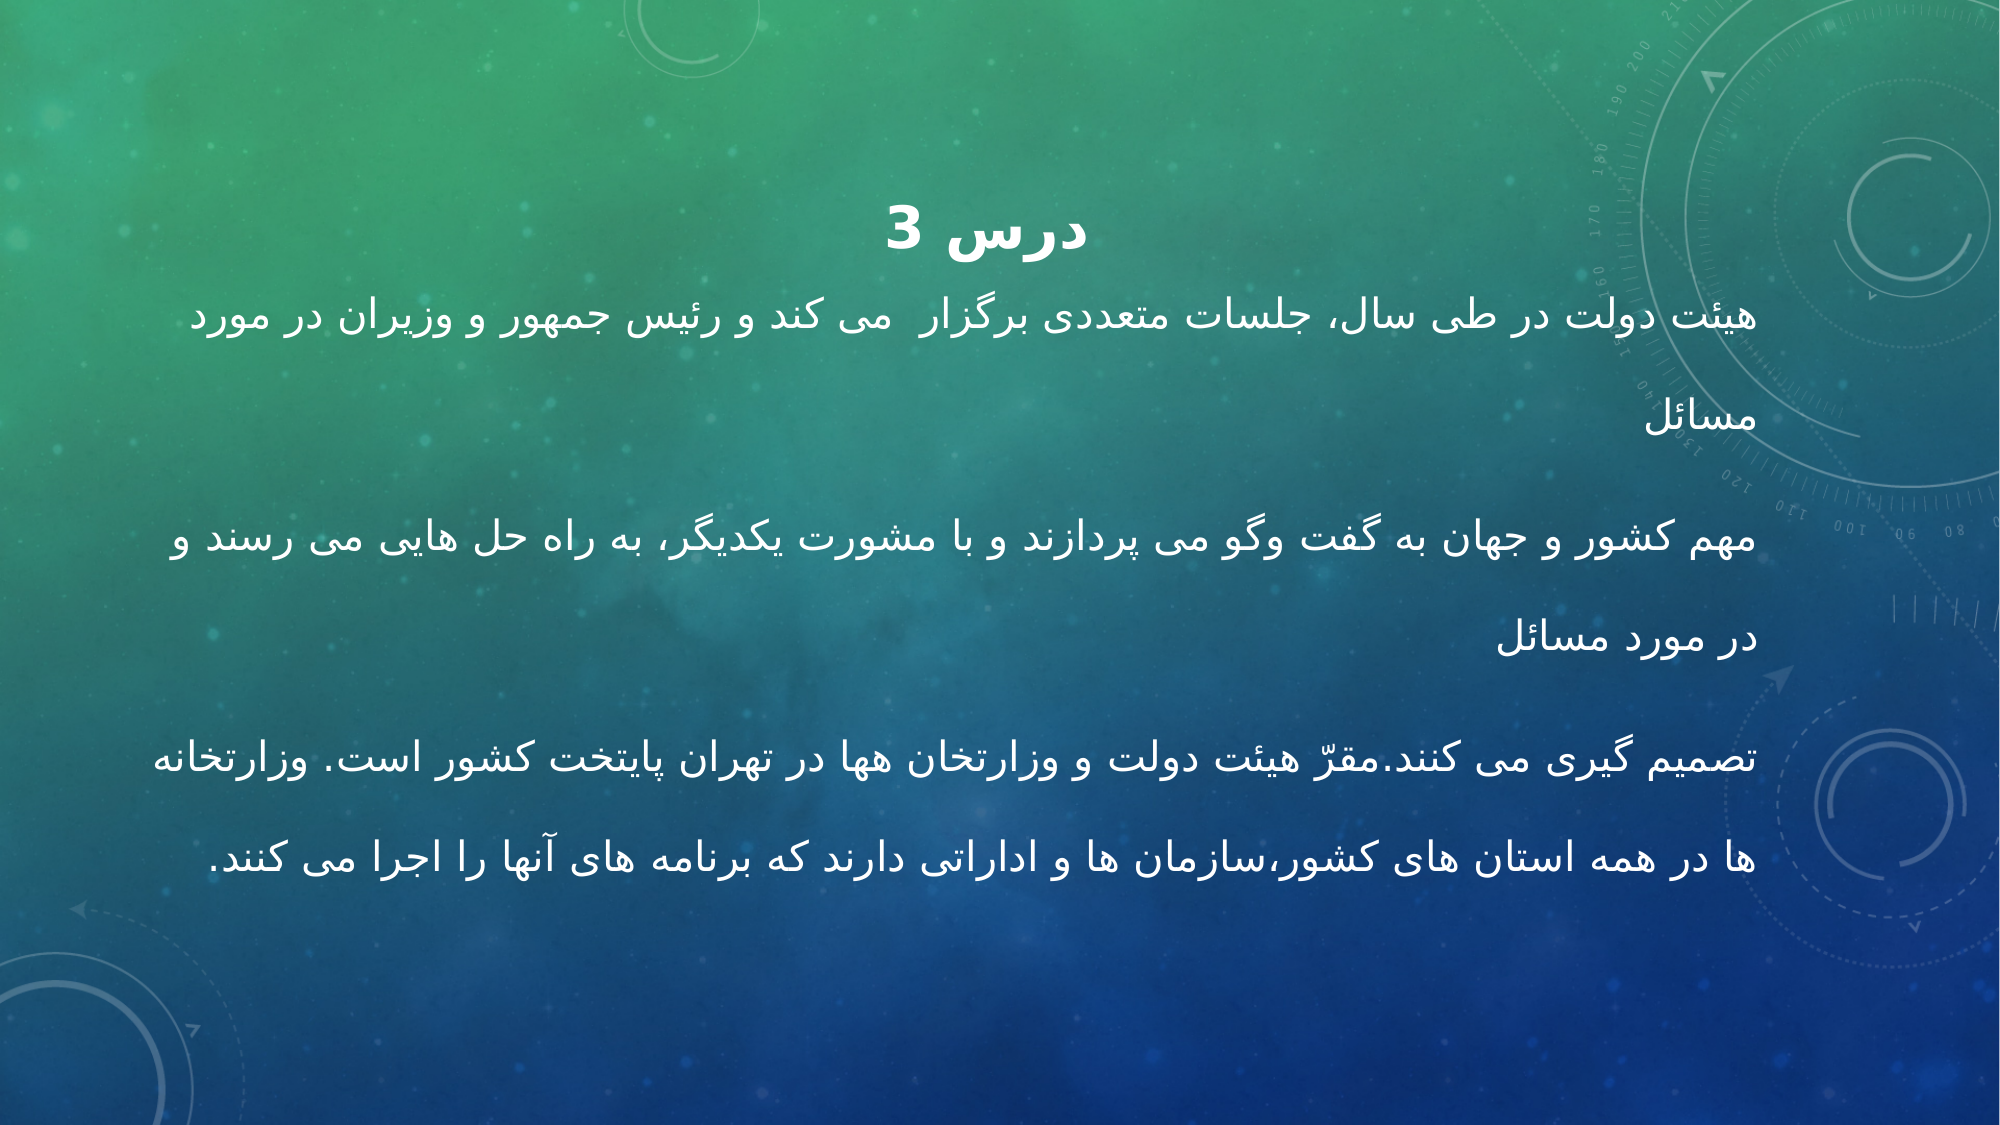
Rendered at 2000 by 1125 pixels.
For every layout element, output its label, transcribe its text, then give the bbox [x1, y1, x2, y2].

picture [0, 0, 2000, 1125]
text_box درس 3 [487, 182, 1487, 337]
list هیئت دولت در طی سال، جلسات متعددی برگزار می کند و رئیس جمهور و وزیران در مورد مسائل مهم کشور و جهان به گفت وگو می پردازند و با مشورت یکدیگر، به راه حل هایی می رسند و در مورد مسائل تصمیم گیری می کنند.مقرّ هیئت دولت و وزارتخان هها در تهران پایتخت کشور است. وزارتخانه ها در همه استان های کشور،سازمان ها و اداراتی دارند که برنامه های آنها را اجرا می کنند. [112, 177, 1774, 940]
